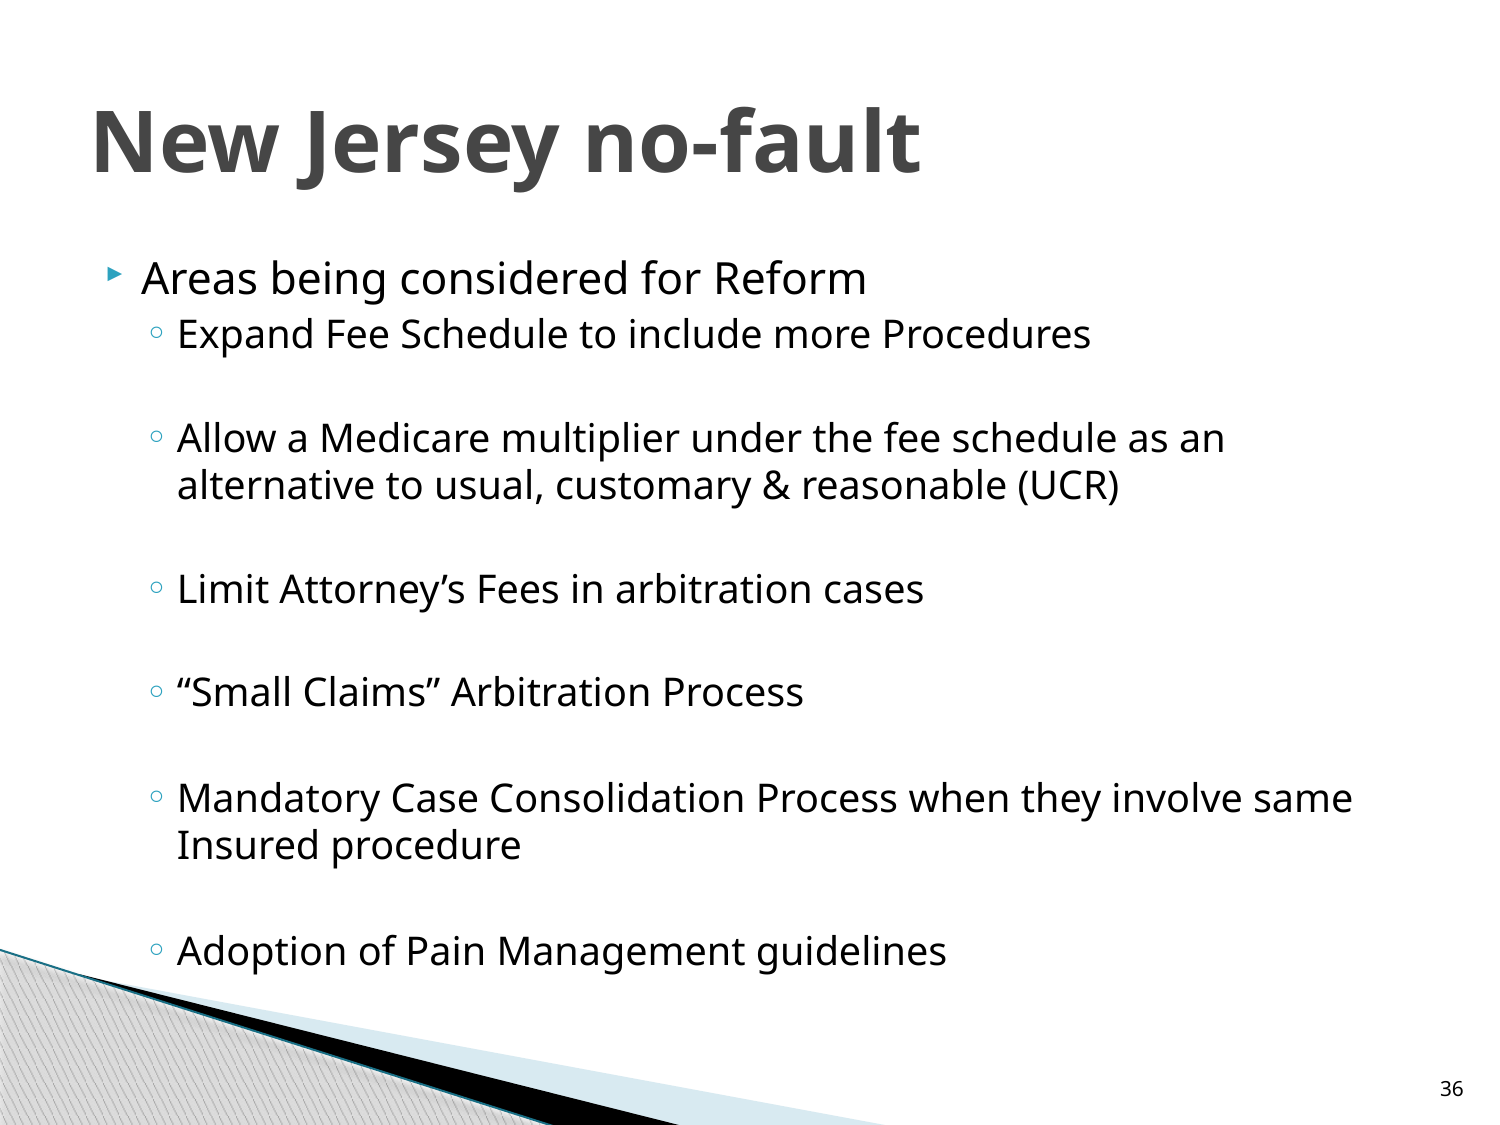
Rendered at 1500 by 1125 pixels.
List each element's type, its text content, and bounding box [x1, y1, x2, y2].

title New Jersey no-fault [75, 45, 1425, 233]
list Areas being considered for Reform Expand Fee Schedule to include more Procedures Allow a Medicare multiplier under the fee schedule as an alternative to usual, customary & reasonable (UCR) Limit Attorney’s Fees in arbitration cases “Small Claims” Arbitration Process Mandatory Case Consolidation Process when they involve same Insured procedure Adoption of Pain Management guidelines [75, 243, 1425, 986]
slide_number 36 [1418, 1051, 1479, 1112]
